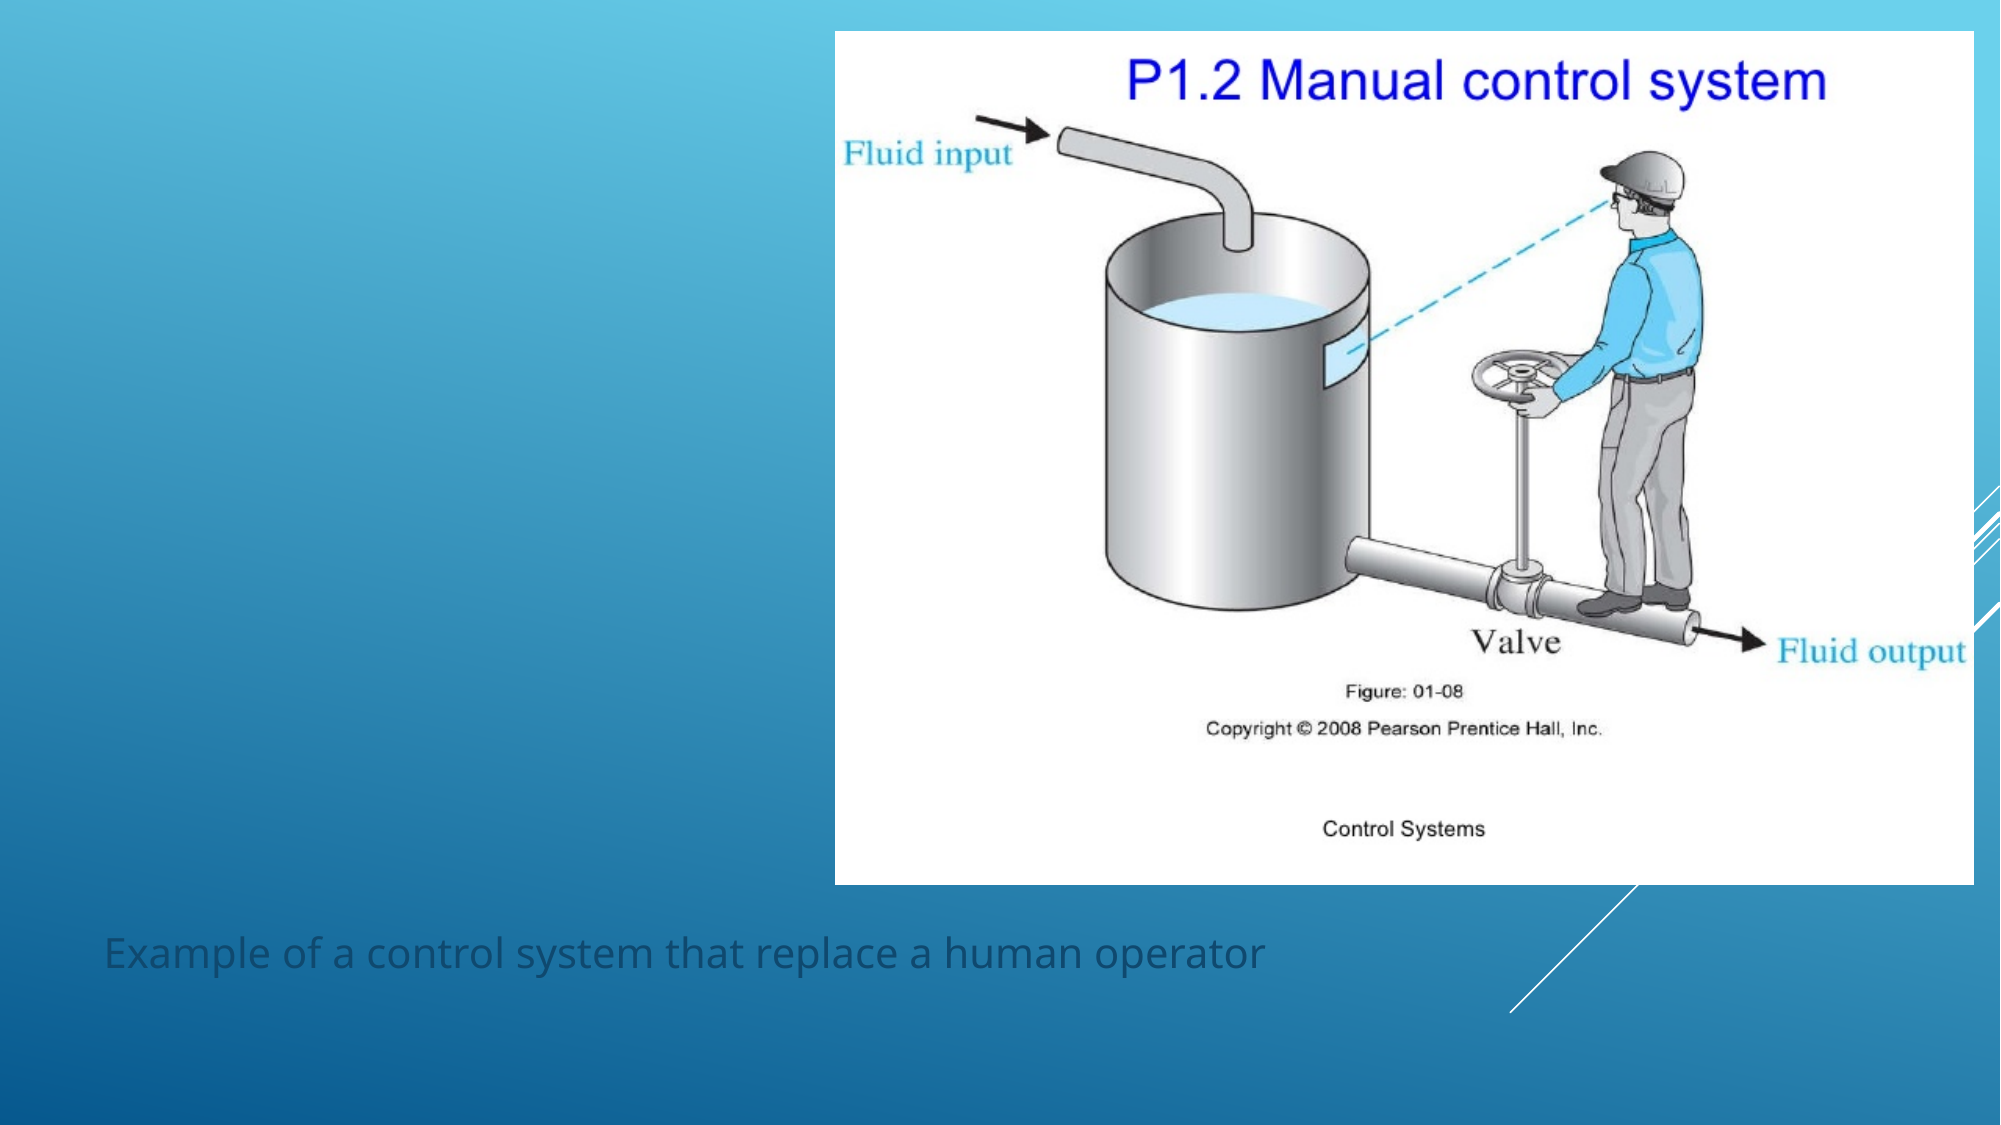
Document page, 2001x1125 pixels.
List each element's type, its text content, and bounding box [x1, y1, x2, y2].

picture [835, 31, 1974, 885]
list Example of a control system that replace a human operator [88, 919, 1489, 1061]
